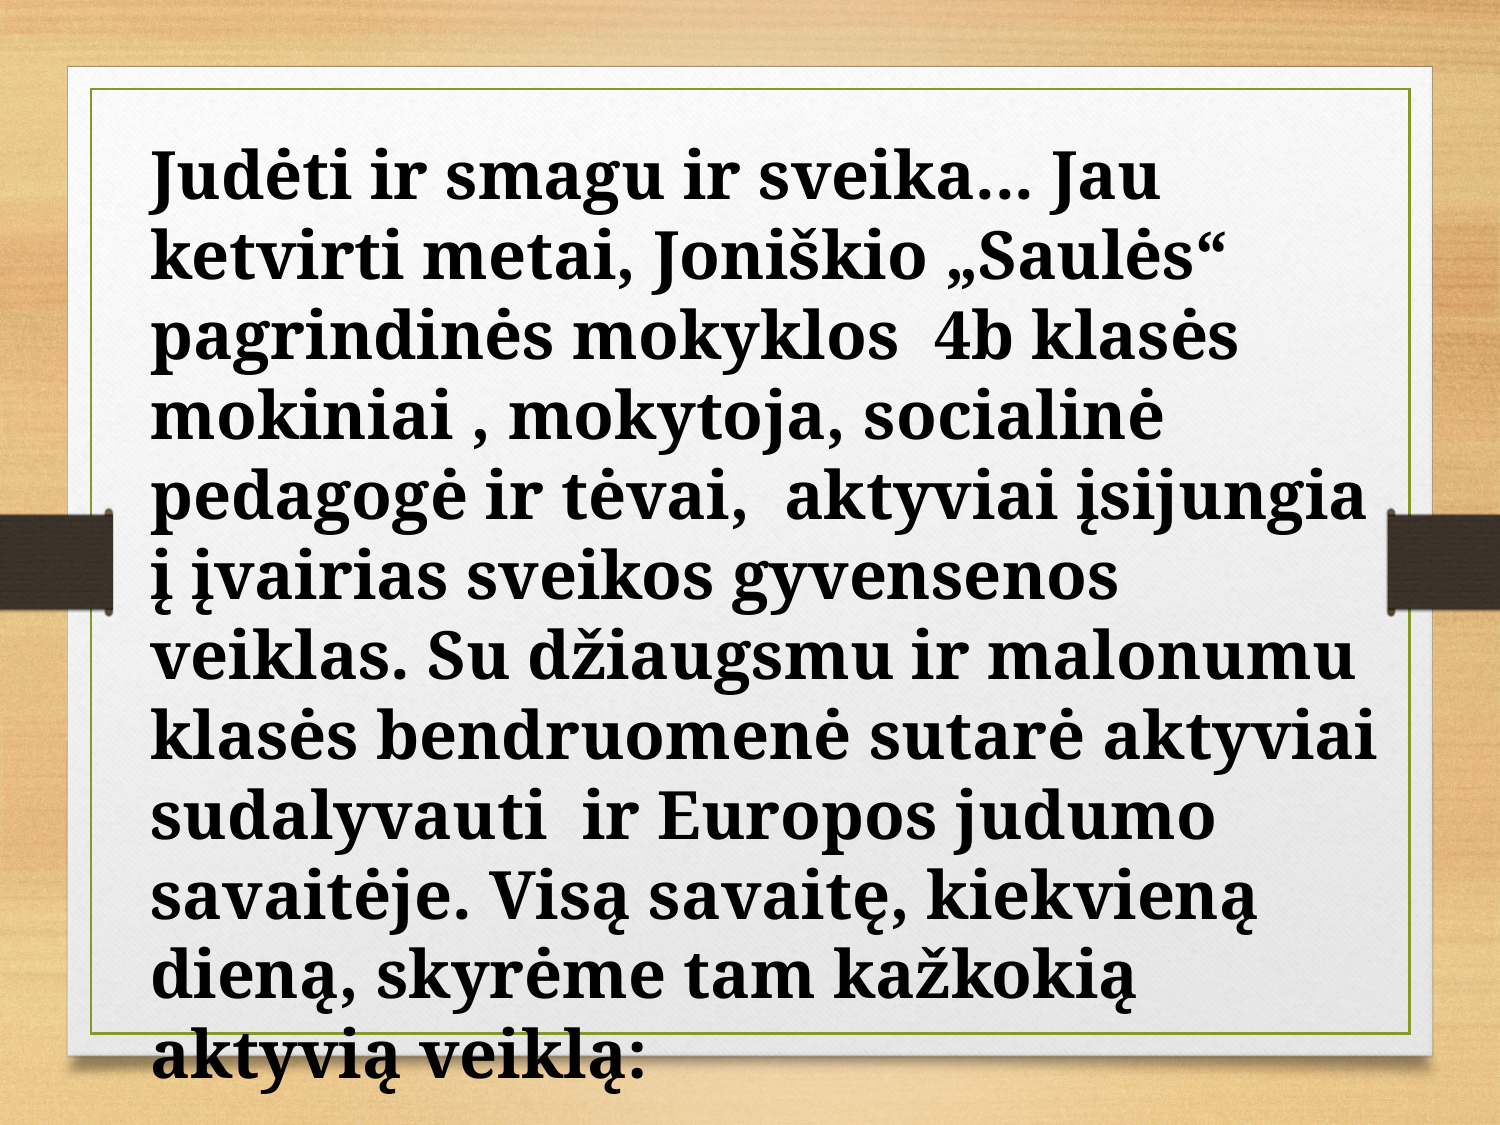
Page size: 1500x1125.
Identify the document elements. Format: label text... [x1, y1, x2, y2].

text_box Judėti ir smagu ir sveika... Jau ketvirti metai, Joniškio „Saulės“ pagrindinės mokyklos 4b klasės mokiniai , mokytoja, socialinė pedagogė ir tėvai, aktyviai įsijungia į įvairias sveikos gyvensenos veiklas. Su džiaugsmu ir malonumu klasės bendruomenė sutarė aktyviai sudalyvauti ir Europos judumo savaitėje. Visą savaitę, kiekvieną dieną, skyrėme tam kažkokią aktyvią veiklą: [135, 125, 1400, 1100]
picture [0, 0, 1500, 1125]
